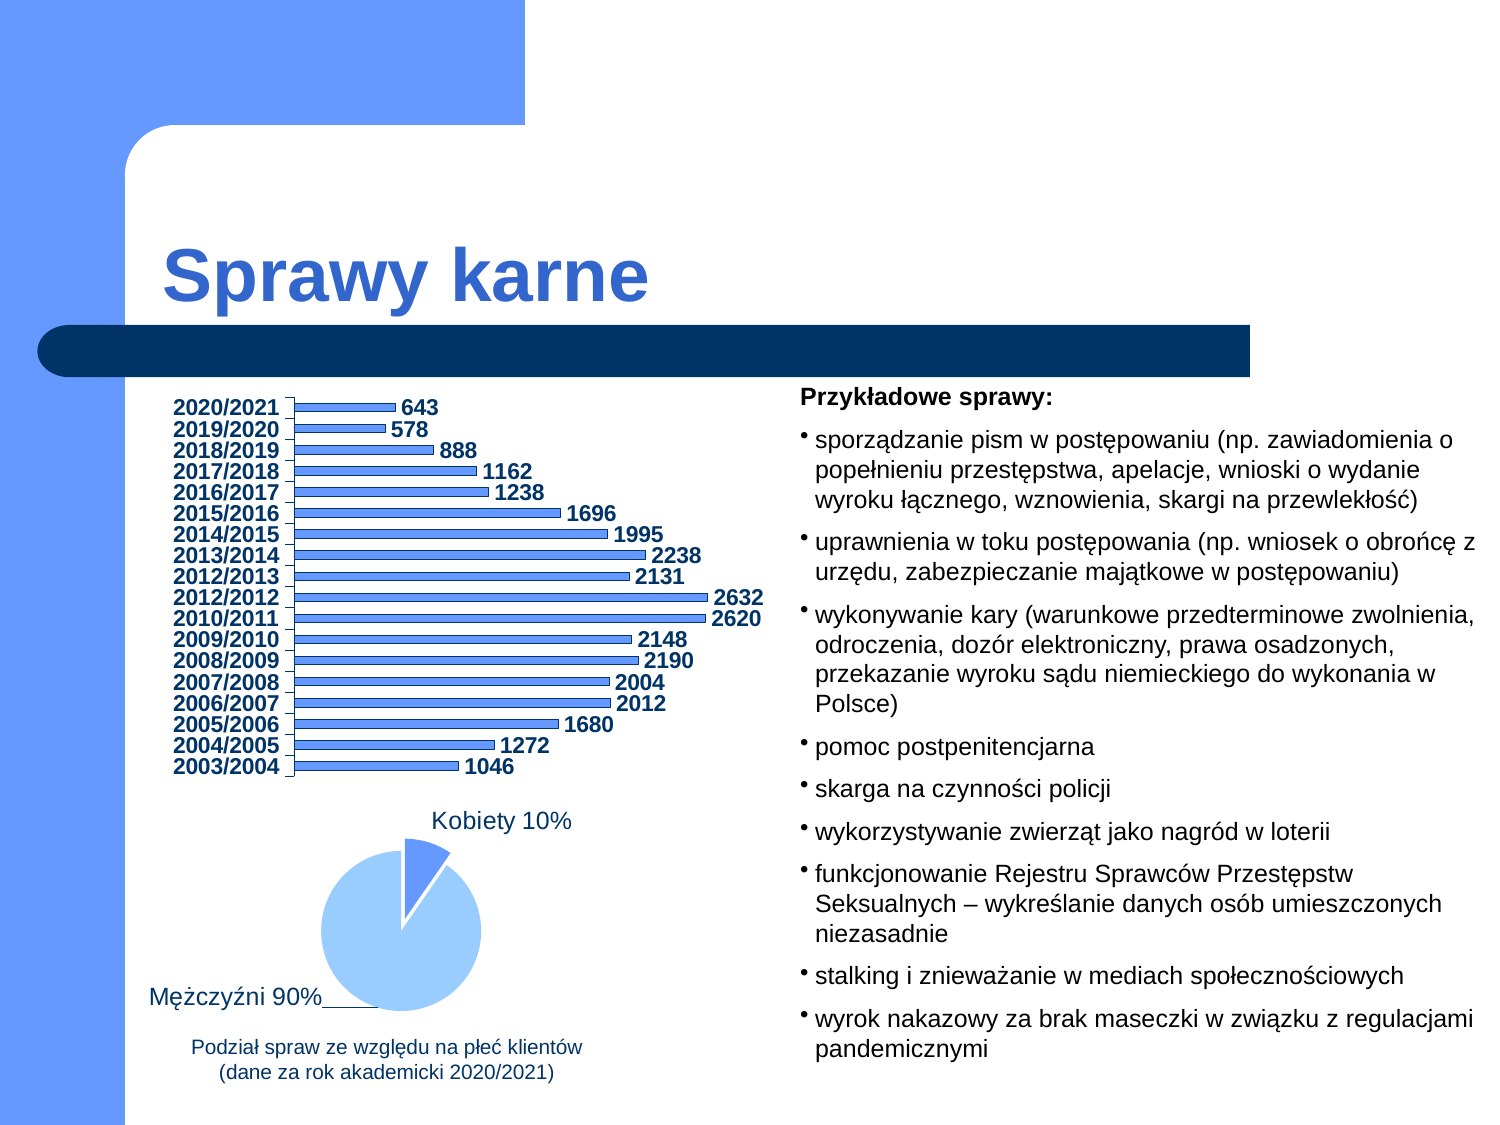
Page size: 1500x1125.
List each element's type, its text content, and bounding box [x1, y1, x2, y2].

title Sprawy karne [147, 136, 1461, 325]
text_box Podział spraw ze względu na płeć klientów (dane za rok akademicki 2020/2021) [159, 1057, 614, 1091]
text_box Przykładowe sprawy: sporządzanie pism w postępowaniu (np. zawiadomienia o popełnieniu przestępstwa, apelacje, wnioski o wydanie wyroku łącznego, wznowienia, skargi na przewlekłość) uprawnienia w toku postępowania (np. wniosek o obrońcę z urzędu, zabezpieczanie majątkowe w postępowaniu) wykonywanie kary (warunkowe przedterminowe zwolnienia, odroczenia, dozór elektroniczny, prawa osadzonych, przekazanie wyroku sądu niemieckiego do wykonania w Polsce) pomoc postpenitencjarna skarga na czynności policji wykorzystywanie zwierząt jako nagród w loterii funkcjonowanie Rejestru Sprawców Przestępstw Seksualnych – wykreślanie danych osób umieszczonych niezasadnie stalking i znieważanie w mediach społecznościowych wyrok nakazowy za brak maseczki w związku z regulacjami pandemicznymi [785, 373, 1500, 1070]
chart [61, 362, 882, 1050]
